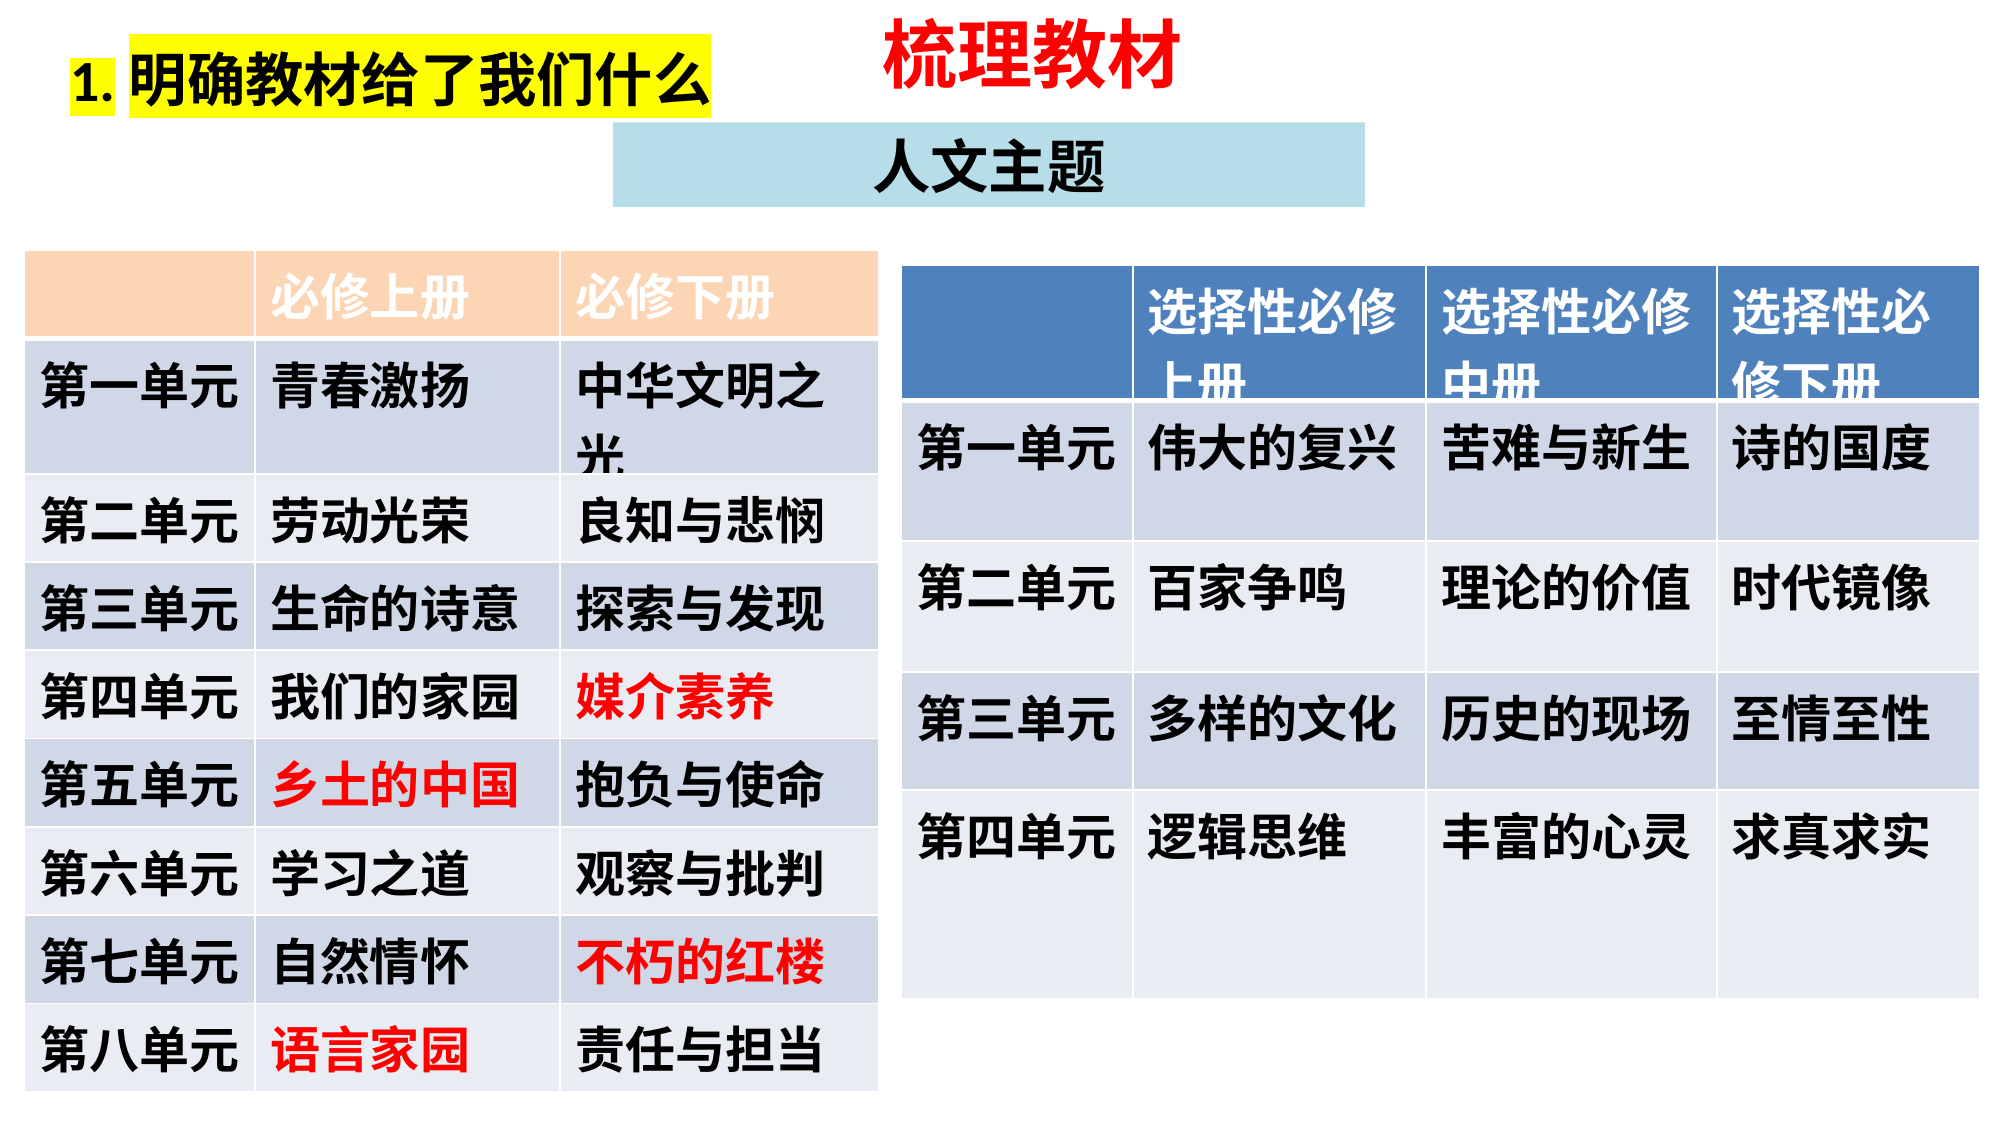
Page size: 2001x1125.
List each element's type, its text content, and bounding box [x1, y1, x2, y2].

table_cell 第四单元 [902, 791, 1132, 998]
text_box 人文主题 [612, 122, 1365, 207]
table_cell 抱负与使命 [561, 739, 878, 826]
table_cell 至情至性 [1718, 673, 1979, 789]
table_header [25, 251, 254, 336]
table_cell 第六单元 [25, 828, 254, 914]
table_cell 劳动光荣 [256, 475, 559, 561]
text_box 梳理教材 [612, 0, 1452, 105]
table_header 必修上册 [256, 251, 559, 336]
table_cell 我们的家园 [256, 651, 559, 738]
table_cell 第五单元 [25, 739, 254, 826]
table_cell 第一单元 [25, 341, 254, 473]
table_cell 历史的现场 [1427, 673, 1716, 789]
table_header 必修下册 [561, 251, 878, 336]
table_cell 观察与批判 [561, 828, 878, 914]
table_cell 良知与悲悯 [561, 475, 878, 561]
table_header 选择性必修下册 [1718, 266, 1979, 398]
table_cell 多样的文化 [1134, 673, 1425, 789]
table_cell 诗的国度 [1718, 403, 1979, 540]
table_cell 第三单元 [902, 673, 1132, 789]
table_cell 中华文明之光 [561, 341, 878, 473]
table_cell 第七单元 [25, 916, 254, 1003]
table_cell 第二单元 [25, 475, 254, 561]
table_cell 百家争鸣 [1134, 542, 1425, 671]
table_cell 第八单元 [25, 1004, 254, 1091]
table_cell 第二单元 [902, 542, 1132, 671]
table_header [902, 266, 1132, 398]
table_header 选择性必修上册 [1134, 266, 1425, 398]
table_header 选择性必修中册 [1427, 266, 1716, 398]
table_cell 时代镜像 [1718, 542, 1979, 671]
table_cell 媒介素养 [561, 651, 878, 738]
table_cell 自然情怀 [256, 916, 559, 1003]
table_cell 乡土的中国 [256, 739, 559, 826]
table_cell 苦难与新生 [1427, 403, 1716, 540]
table_cell 学习之道 [256, 828, 559, 914]
table_cell 青春激扬 [256, 341, 559, 473]
table_cell 第四单元 [25, 651, 254, 738]
table_cell 第一单元 [902, 403, 1132, 540]
table_cell 丰富的心灵 [1427, 791, 1716, 998]
table_cell 第三单元 [25, 563, 254, 649]
table_cell 语言家园 [256, 1004, 559, 1091]
table_cell 生命的诗意 [256, 563, 559, 649]
table_cell 理论的价值 [1427, 542, 1716, 671]
table_cell 求真求实 [1718, 791, 1979, 998]
table_cell 逻辑思维 [1134, 791, 1425, 998]
table_cell 不朽的红楼 [561, 916, 878, 1003]
table_cell 探索与发现 [561, 563, 878, 649]
table_cell 伟大的复兴 [1134, 403, 1425, 540]
table_cell 责任与担当 [561, 1004, 878, 1091]
text_box 1.明确教材给了我们什么 [55, 35, 1056, 121]
